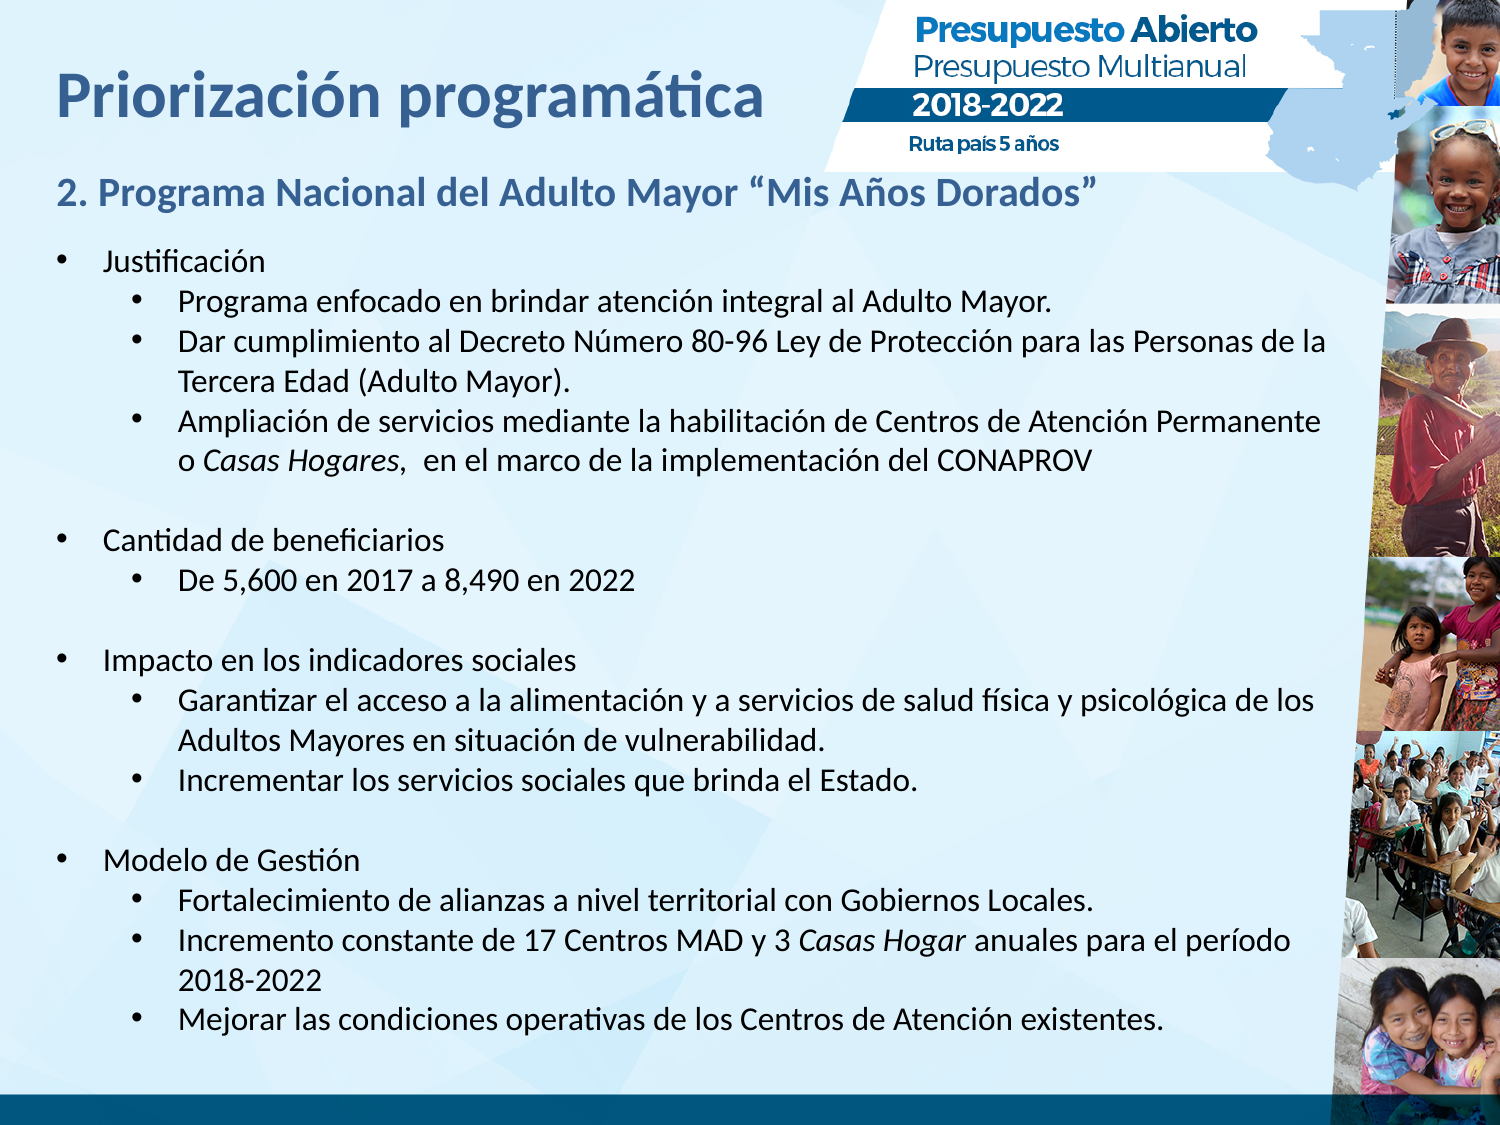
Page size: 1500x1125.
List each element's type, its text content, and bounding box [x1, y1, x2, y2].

title Priorización programática [41, 42, 823, 139]
picture [0, 0, 1500, 1125]
picture [1401, 1104, 1409, 1113]
text_box 2. Programa Nacional del Adulto Mayor “Mis Años Dorados” [41, 142, 1306, 231]
text_box Justificación Programa enfocado en brindar atención integral al Adulto Mayor. Dar cumplimiento al Decreto Número 80-96 Ley de Protección para las Personas de la Tercera Edad (Adulto Mayor). Ampliación de servicios mediante la habilitación de Centros de Atención Permanente o Casas Hogares, en el marco de la implementación del CONAPROV Cantidad de beneficiarios De 5,600 en 2017 a 8,490 en 2022 Impacto en los indicadores sociales Garantizar el acceso a la alimentación y a servicios de salud física y psicológica de los Adultos Mayores en situación de vulnerabilidad. Incrementar los servicios sociales que brinda el Estado. Modelo de Gestión Fortalecimiento de alianzas a nivel territorial con Gobiernos Locales. Incremento constante de 17 Centros MAD y 3 Casas Hogar anuales para el período 2018-2022 Mejorar las condiciones operativas de los Centros de Atención existentes. [41, 231, 1353, 1045]
